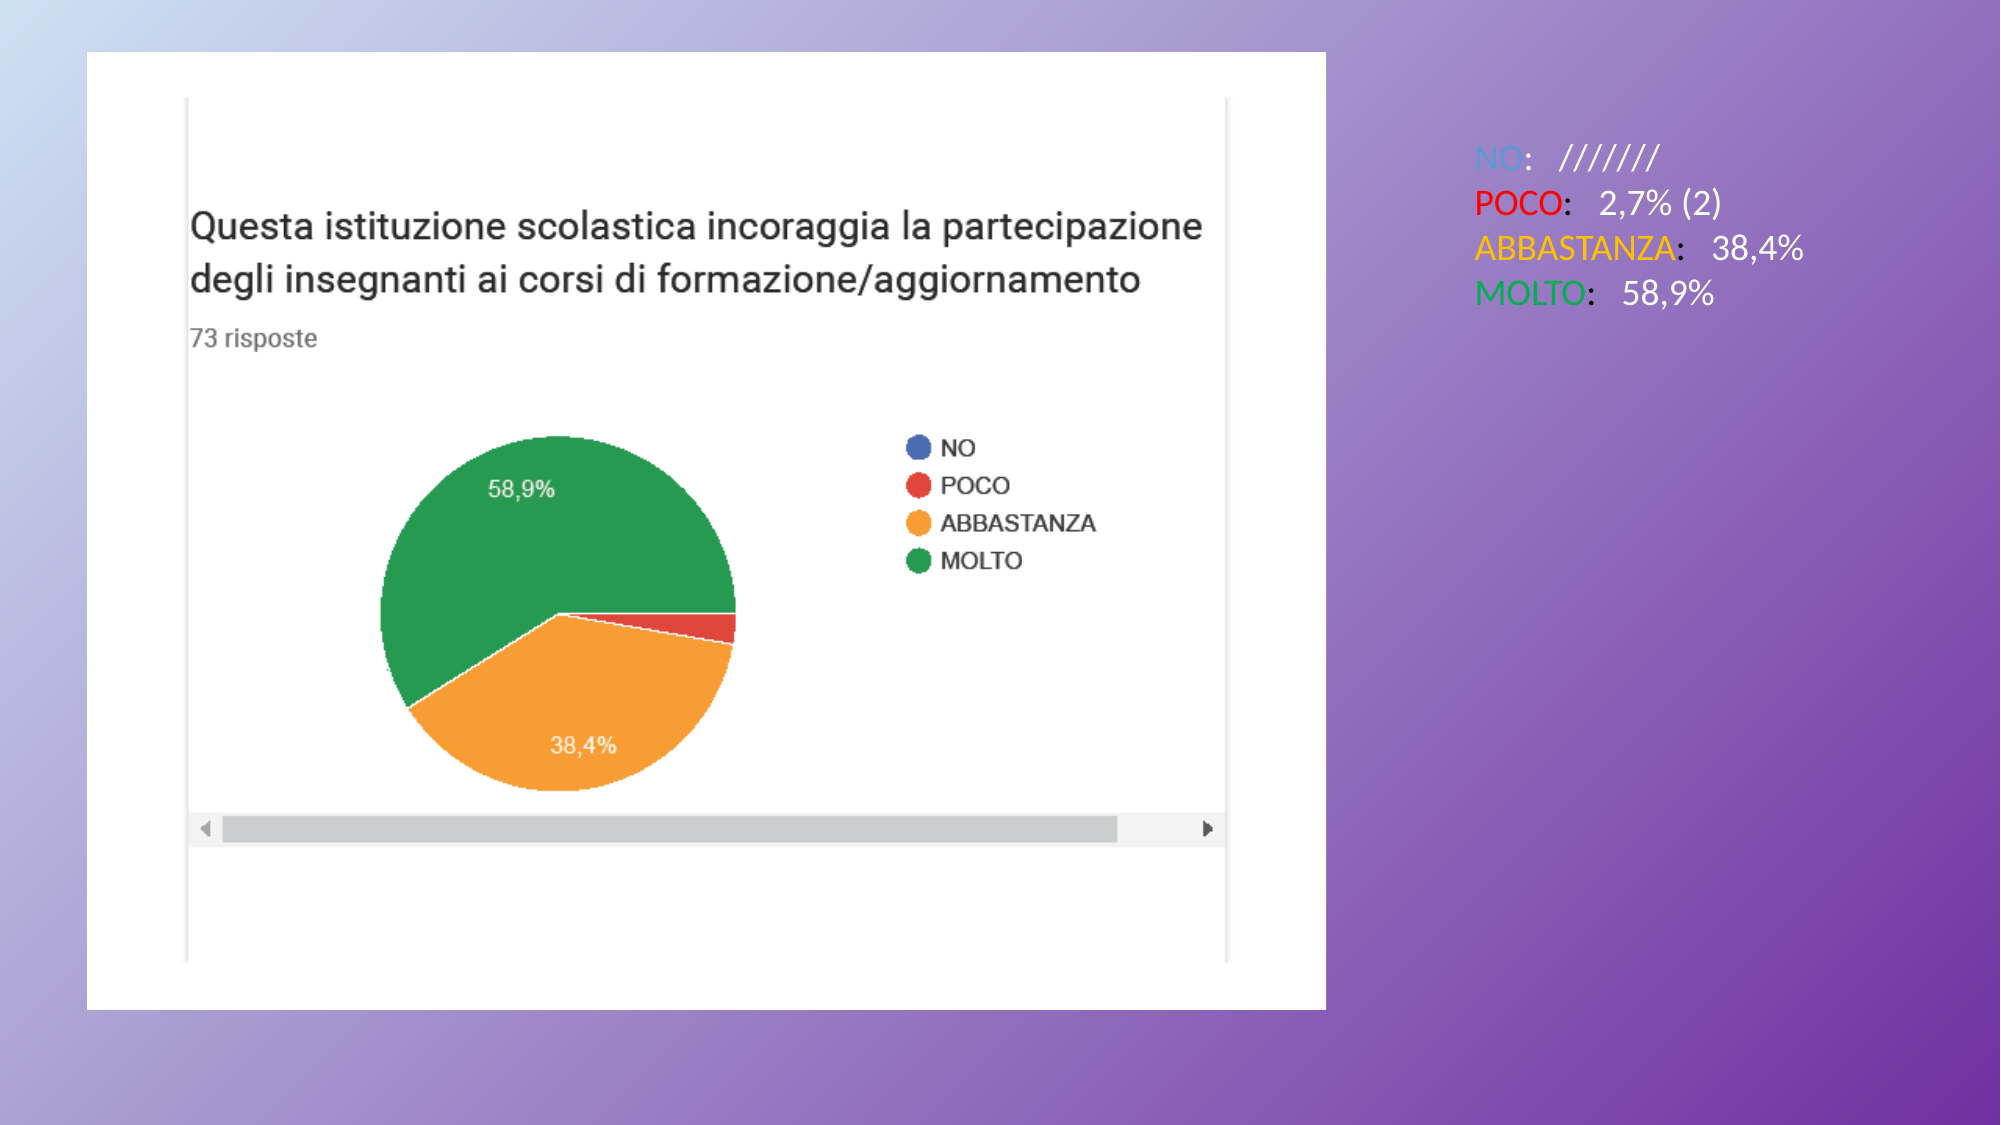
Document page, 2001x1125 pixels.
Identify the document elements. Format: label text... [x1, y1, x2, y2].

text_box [87, 52, 1327, 1011]
text_box NO: /////// POCO: 2,7% (2) ABBASTANZA: 38,4% MOLTO: 58,9% [1459, 125, 1946, 321]
